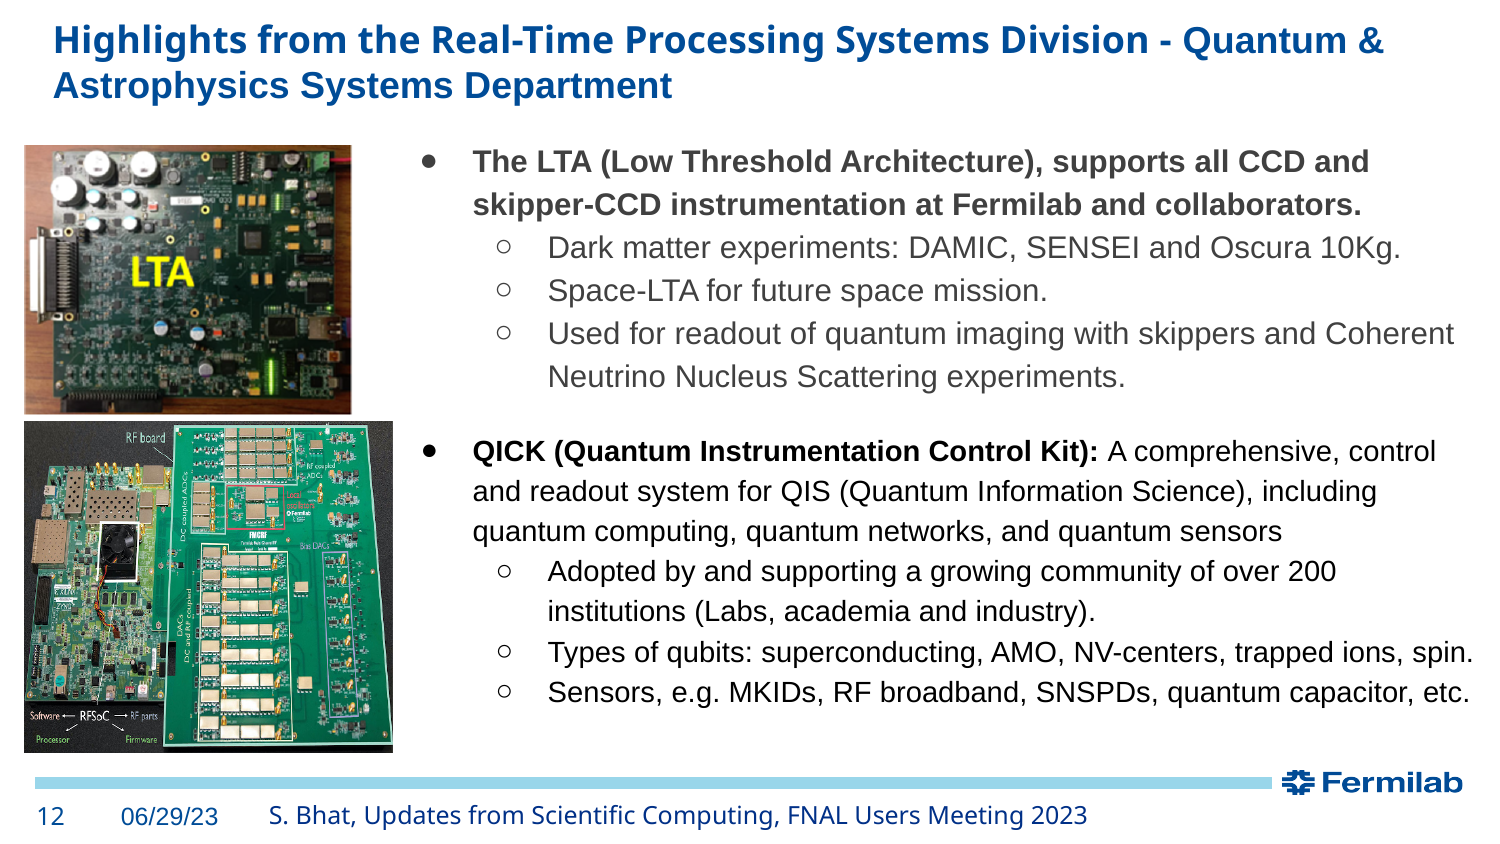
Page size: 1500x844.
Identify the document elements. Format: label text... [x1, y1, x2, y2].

slide_number ‹#› [36, 800, 94, 823]
picture [24, 145, 393, 753]
title Highlights from the Real-Time Processing Systems Division - Quantum & Astrophysics Systems Department [37, 68, 1463, 121]
text_box The LTA (Low Threshold Architecture), supports all CCD and skipper-CCD instrumentation at Fermilab and collaborators. Dark matter experiments: DAMIC, SENSEI and Oscura 10Kg. Space-LTA for future space mission. Used for readout of quantum imaging with skippers and Coherent Neutrino Nucleus Scattering experiments. [382, 120, 1475, 411]
picture [1282, 770, 1463, 795]
text_box QICK (Quantum Instrumentation Control Kit): A comprehensive, control and readout system for QIS (Quantum Information Science), including quantum computing, quantum networks, and quantum sensors Adopted by and supporting a growing community of over 200 institutions (Labs, academia and industry). Types of qubits: superconducting, AMO, NV-centers, trapped ions, spin. Sensors, e.g. MKIDs, RF broadband, SNSPDs, quantum capacitor, etc. [382, 411, 1497, 723]
